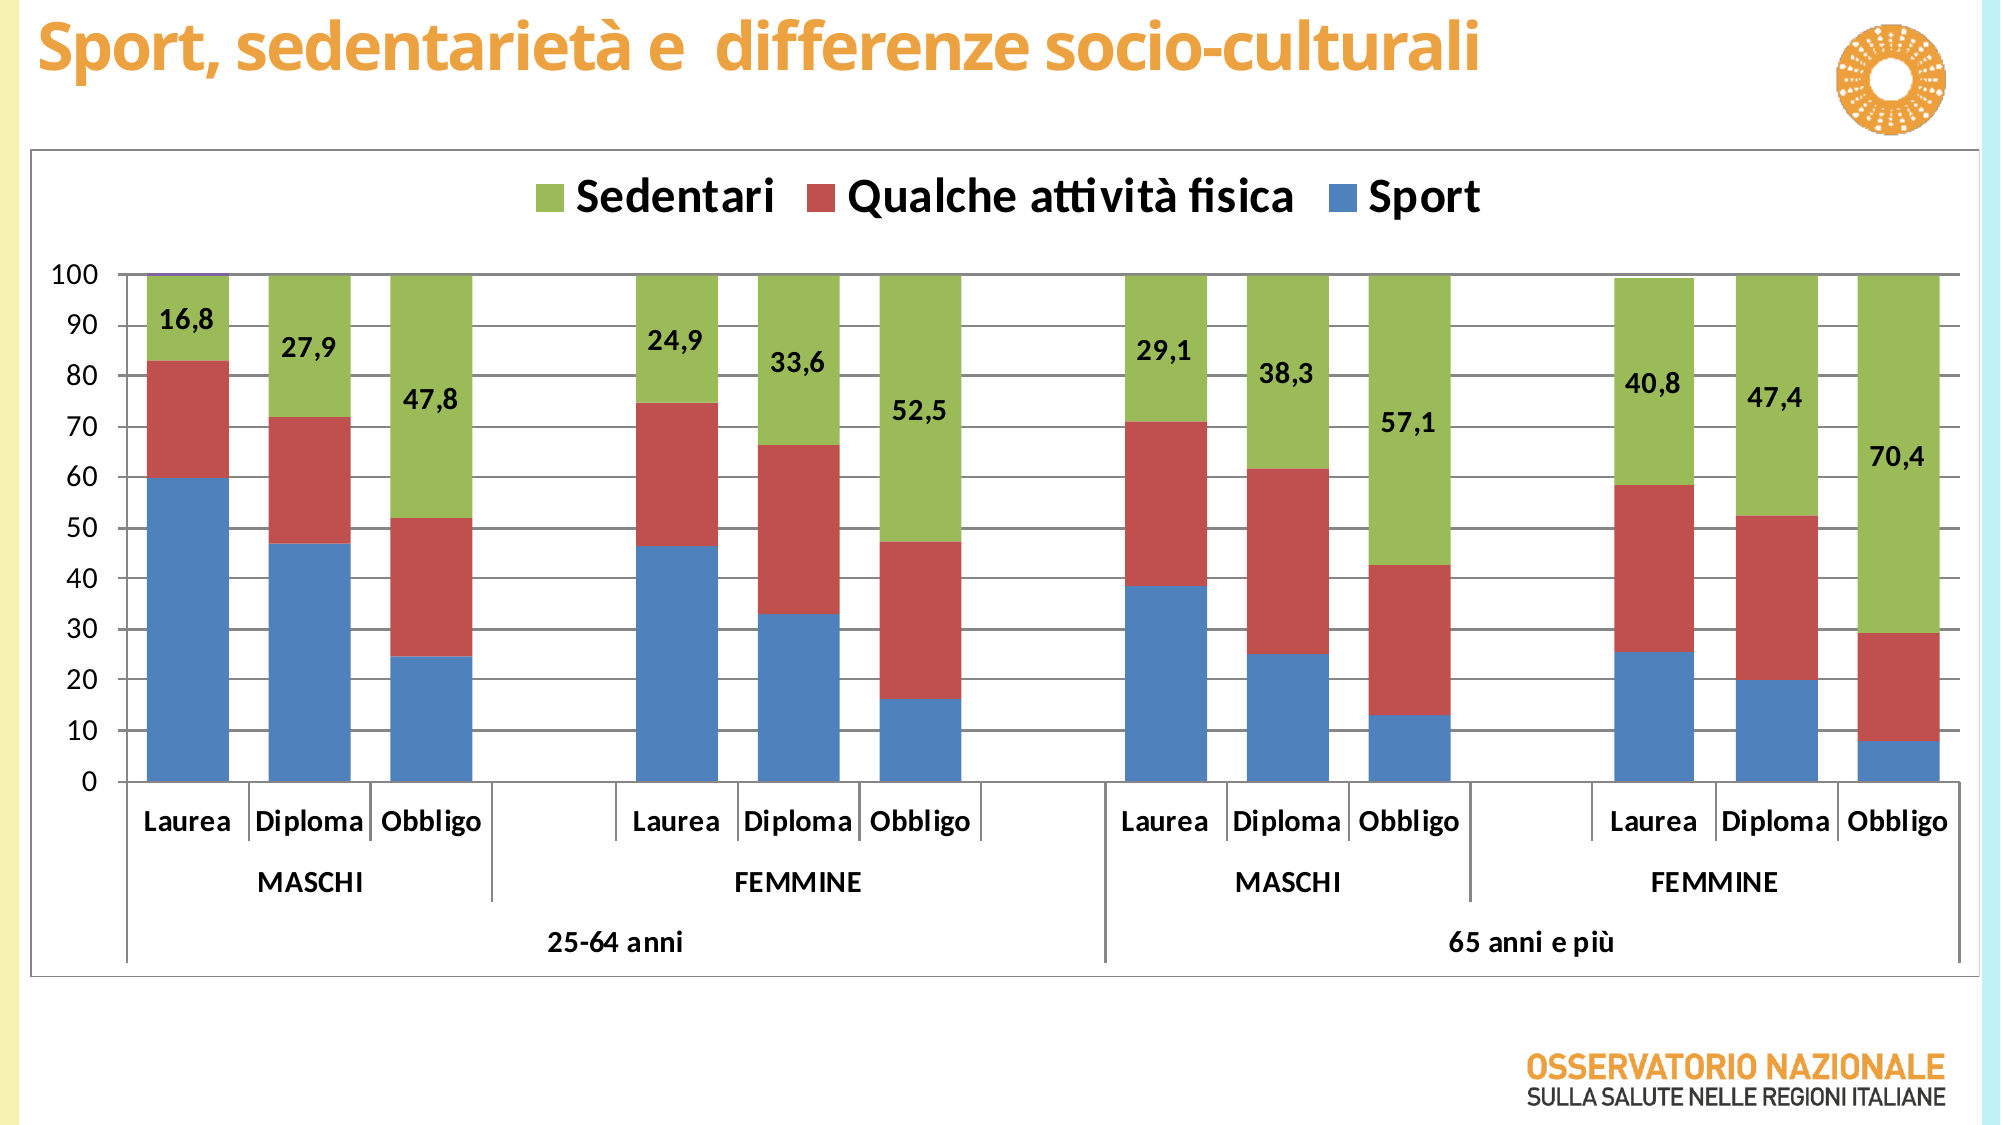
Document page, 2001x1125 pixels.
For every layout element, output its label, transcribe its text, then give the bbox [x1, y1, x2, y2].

text_box Sport, sedentarietà e differenze socio-culturali [28, 0, 1972, 114]
picture [1521, 1046, 1947, 1111]
picture [29, 148, 1980, 977]
picture [1834, 114, 1957, 140]
